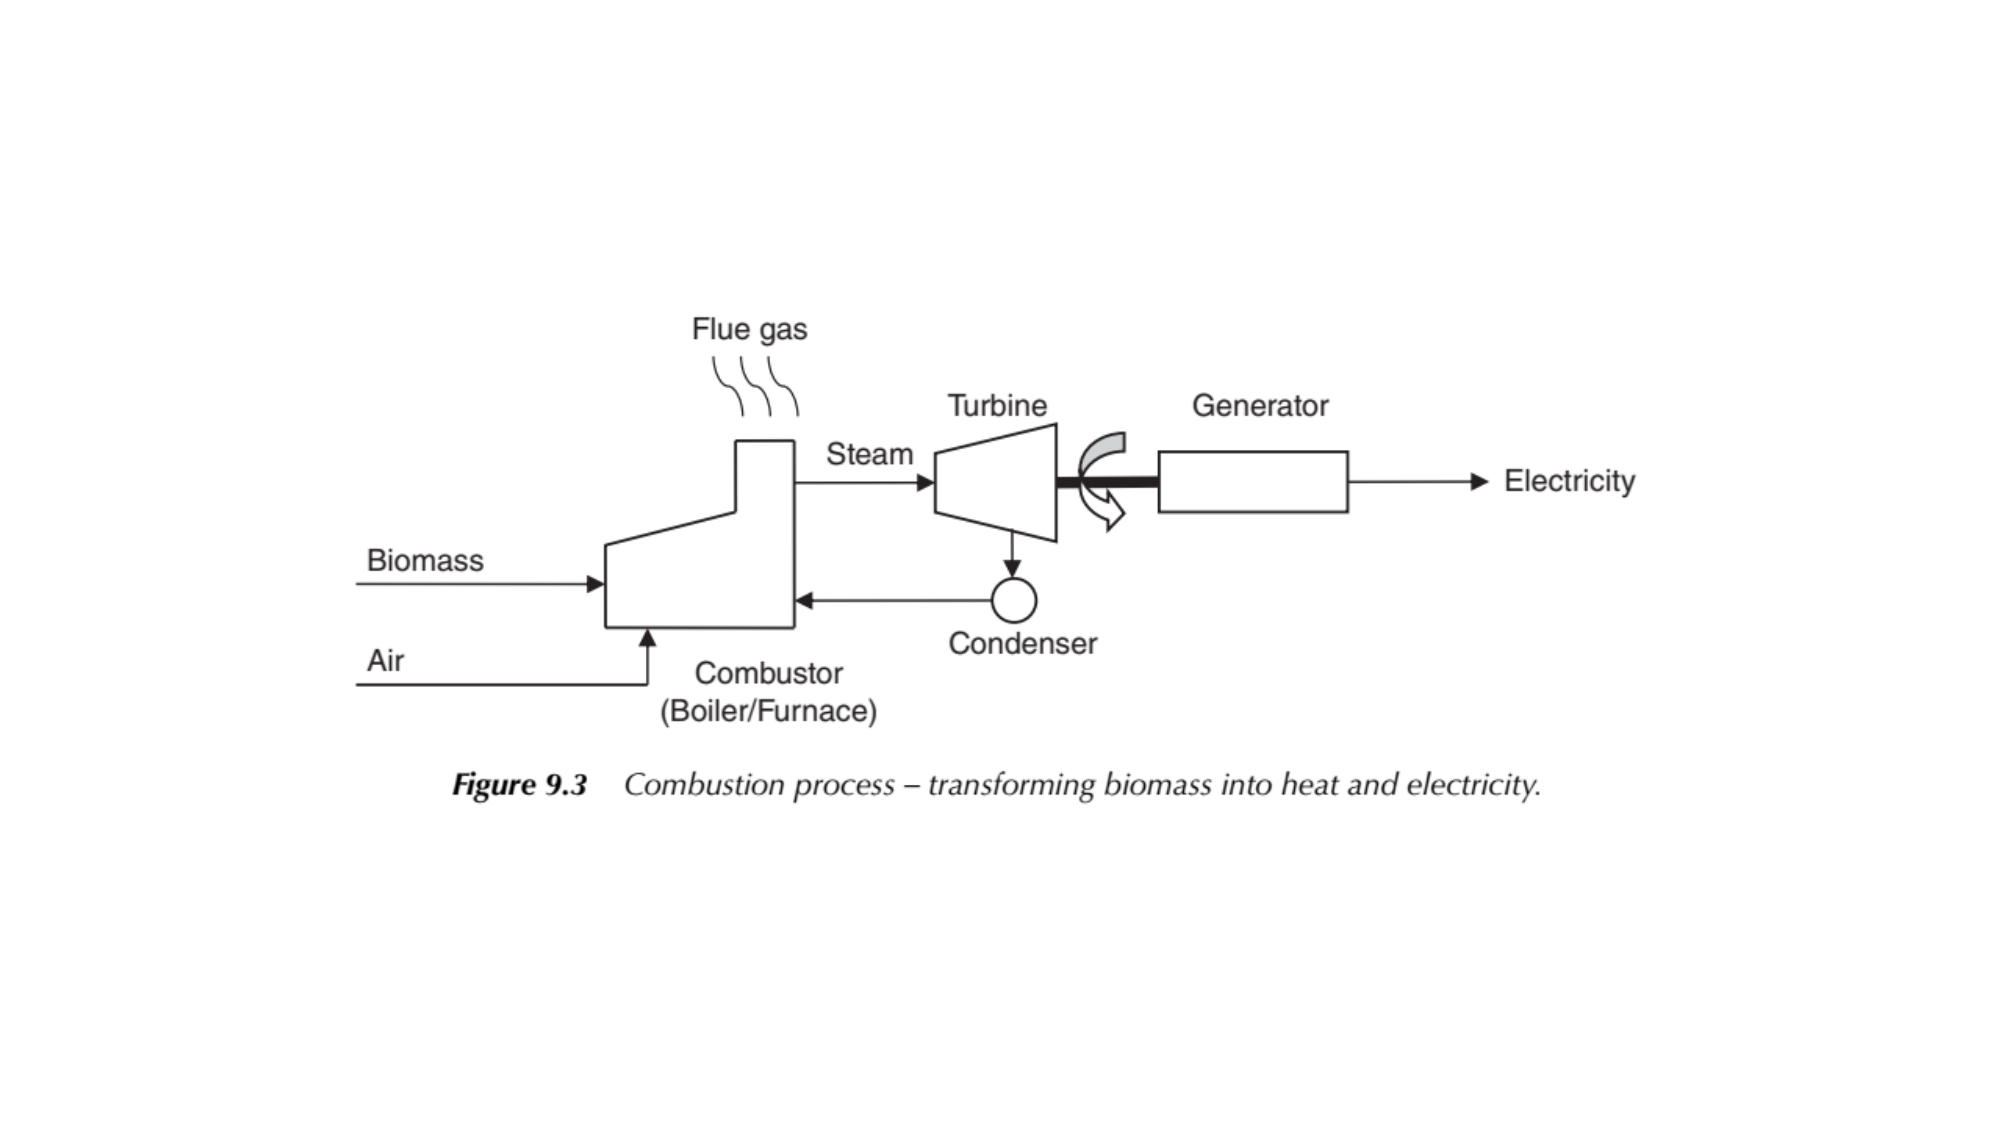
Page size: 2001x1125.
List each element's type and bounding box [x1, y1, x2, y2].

picture [146, 280, 1854, 845]
